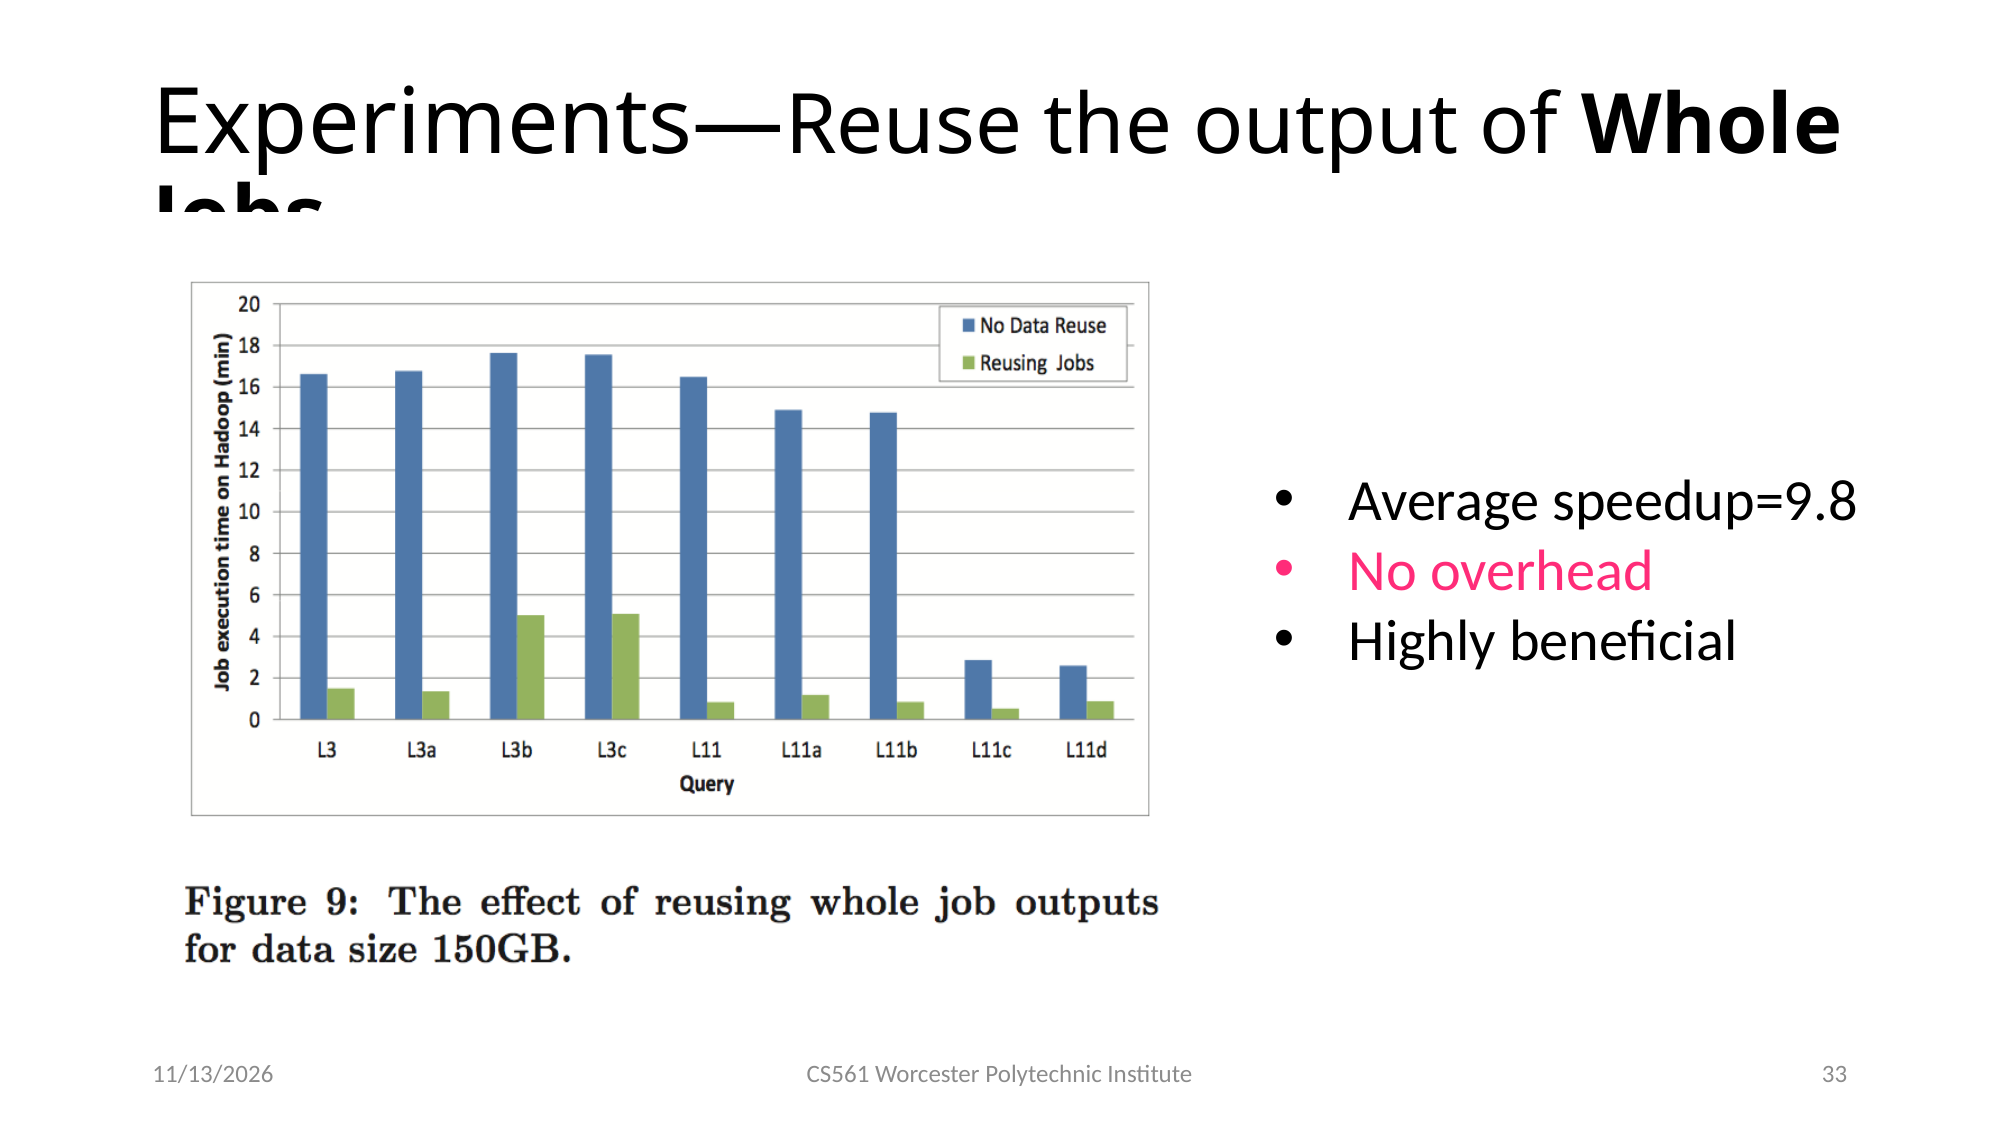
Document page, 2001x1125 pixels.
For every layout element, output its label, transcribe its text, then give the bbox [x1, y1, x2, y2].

slide_number 33 [1412, 1042, 1863, 1103]
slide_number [137, 1042, 588, 1103]
footer CS561 Worcester Polytechnic Institute [662, 1042, 1338, 1103]
title Experiments—Reuse the output of Whole Jobs [137, 59, 1863, 278]
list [137, 212, 1219, 1001]
text_box Average speedup=9.8 No overhead Highly beneficial [1259, 455, 1902, 680]
